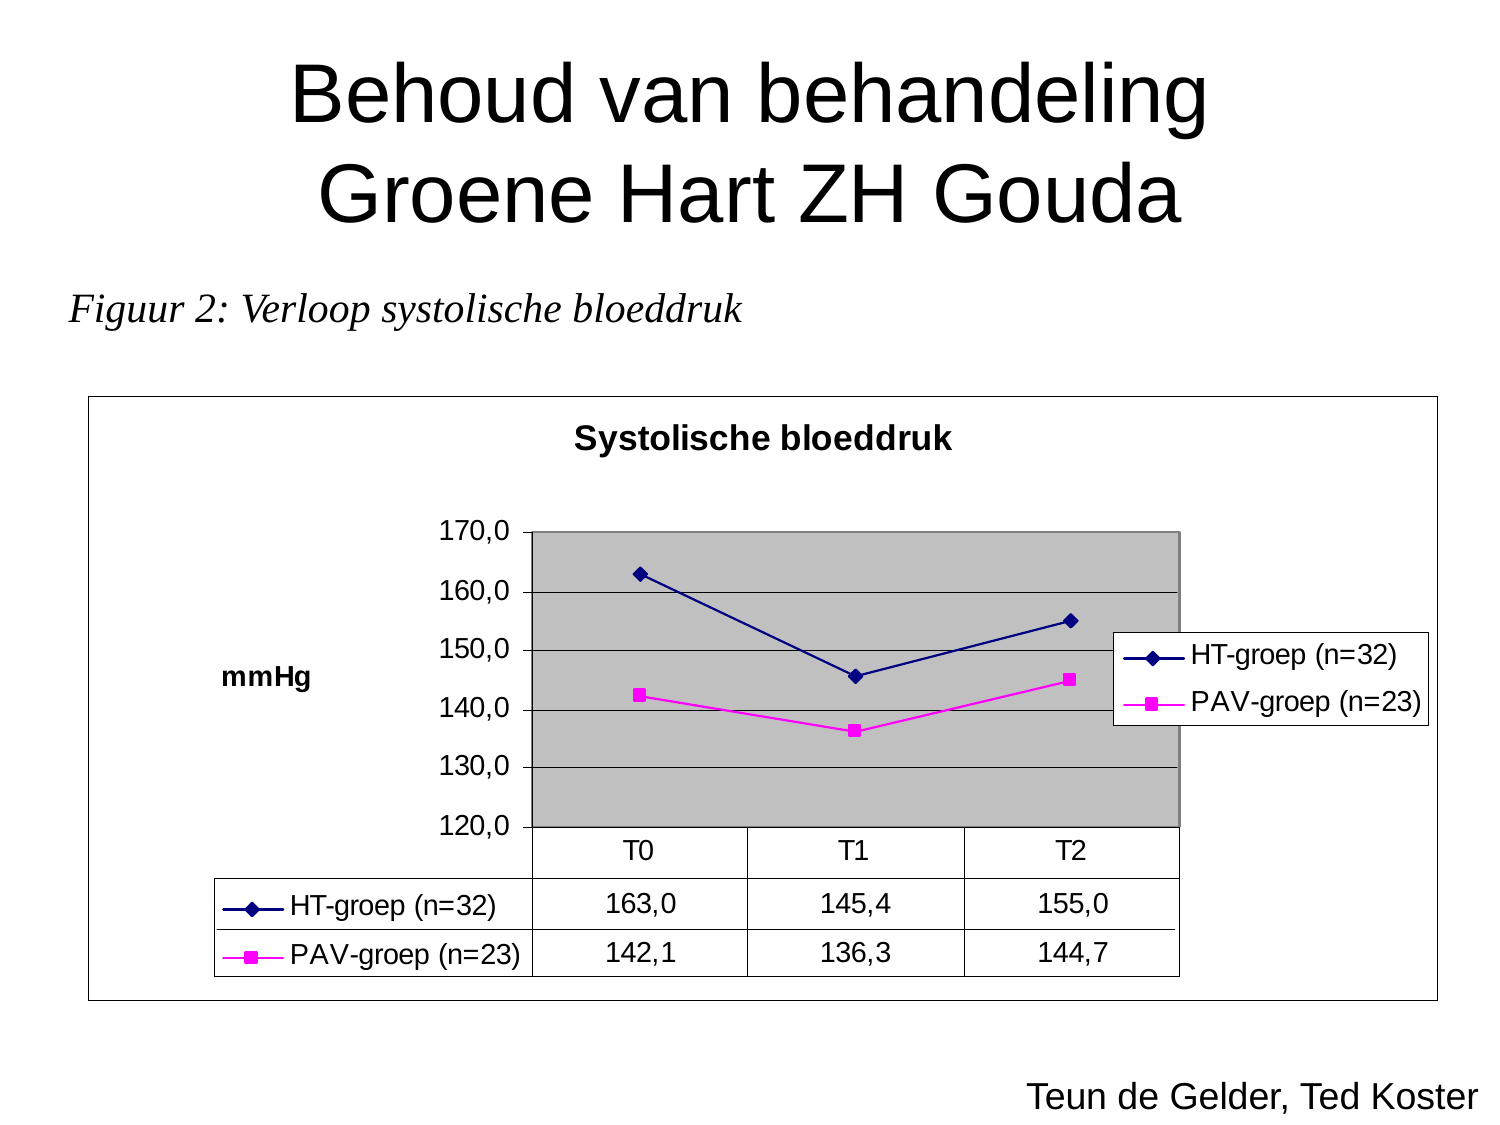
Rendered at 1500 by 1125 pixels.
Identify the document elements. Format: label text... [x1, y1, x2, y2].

text_box Teun de Gelder, Ted Koster [1011, 1064, 1494, 1125]
text_box Figuur 2: Verloop systolische bloeddruk [53, 255, 758, 337]
picture [76, 385, 1451, 1012]
title Behoud van behandeling Groene Hart ZH Gouda [74, 44, 1426, 233]
